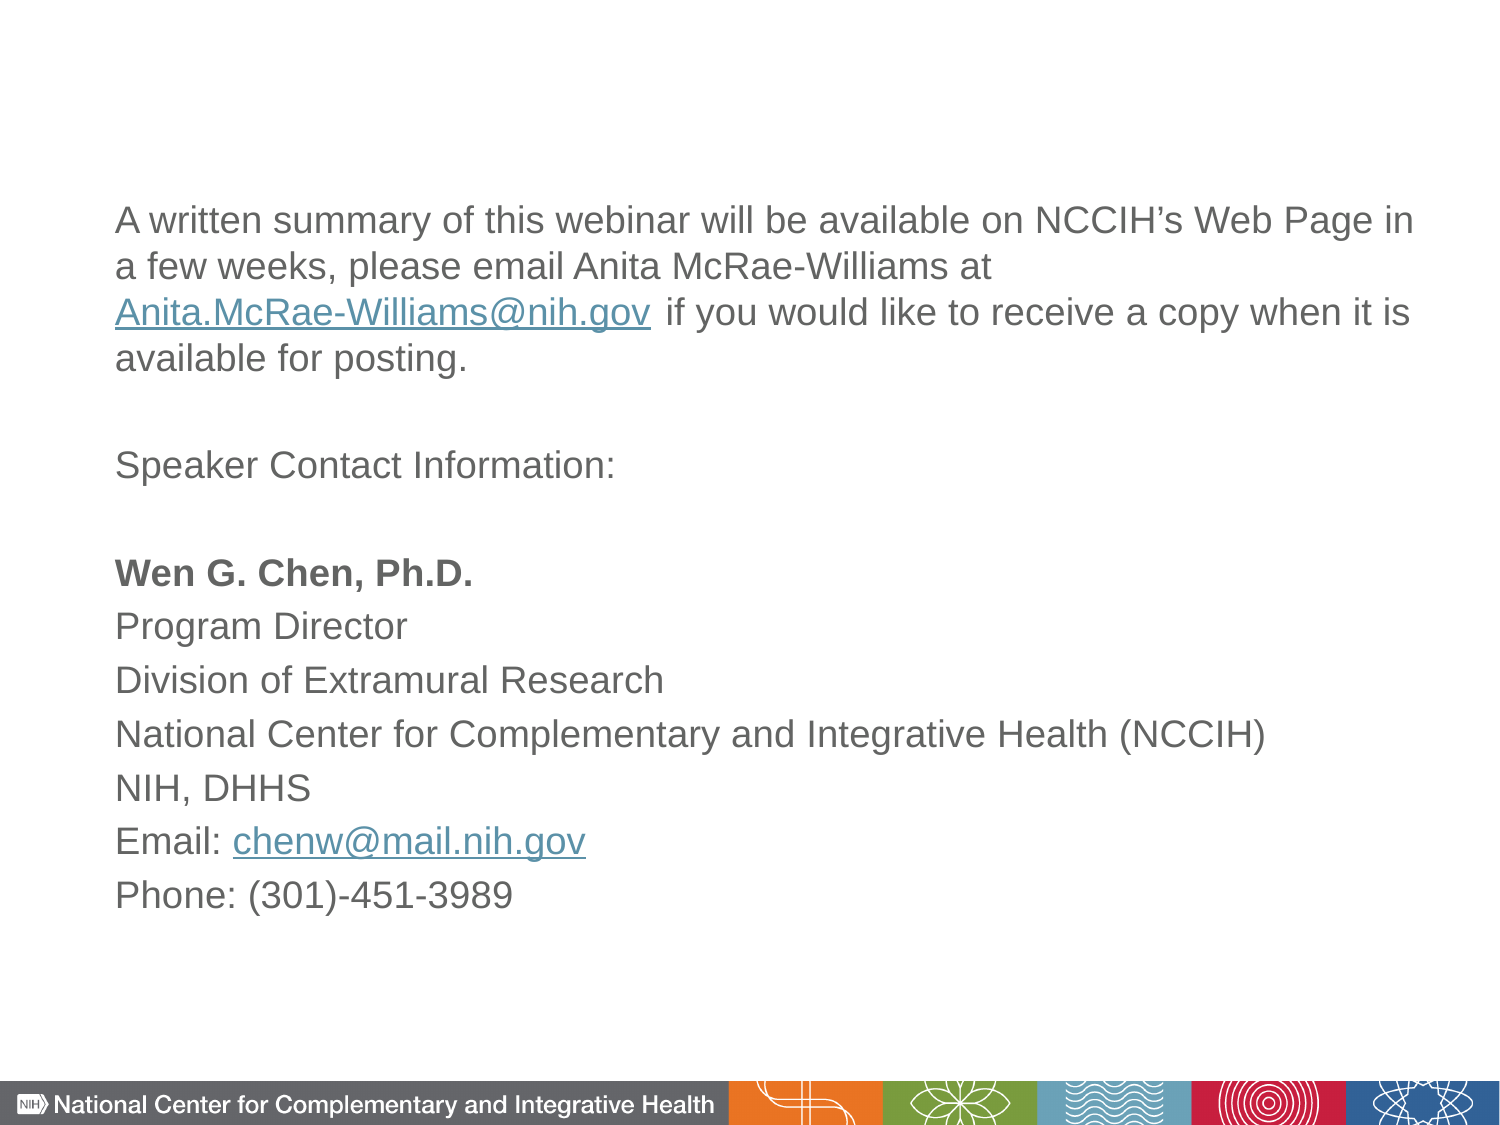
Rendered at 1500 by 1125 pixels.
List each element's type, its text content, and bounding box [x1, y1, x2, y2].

list A written summary of this webinar will be available on NCCIH’s Web Page in a few weeks, please email Anita McRae-Williams at Anita.McRae-Williams@nih.gov if you would like to receive a copy when it is available for posting. Speaker Contact Information: Wen G. Chen, Ph.D. Program Director Division of Extramural Research National Center for Complementary and Integrative Health (NCCIH) NIH, DHHS Email: chenw@mail.nih.gov Phone: (301)-451-3989 [99, 187, 1450, 930]
picture [0, 1081, 1500, 1125]
